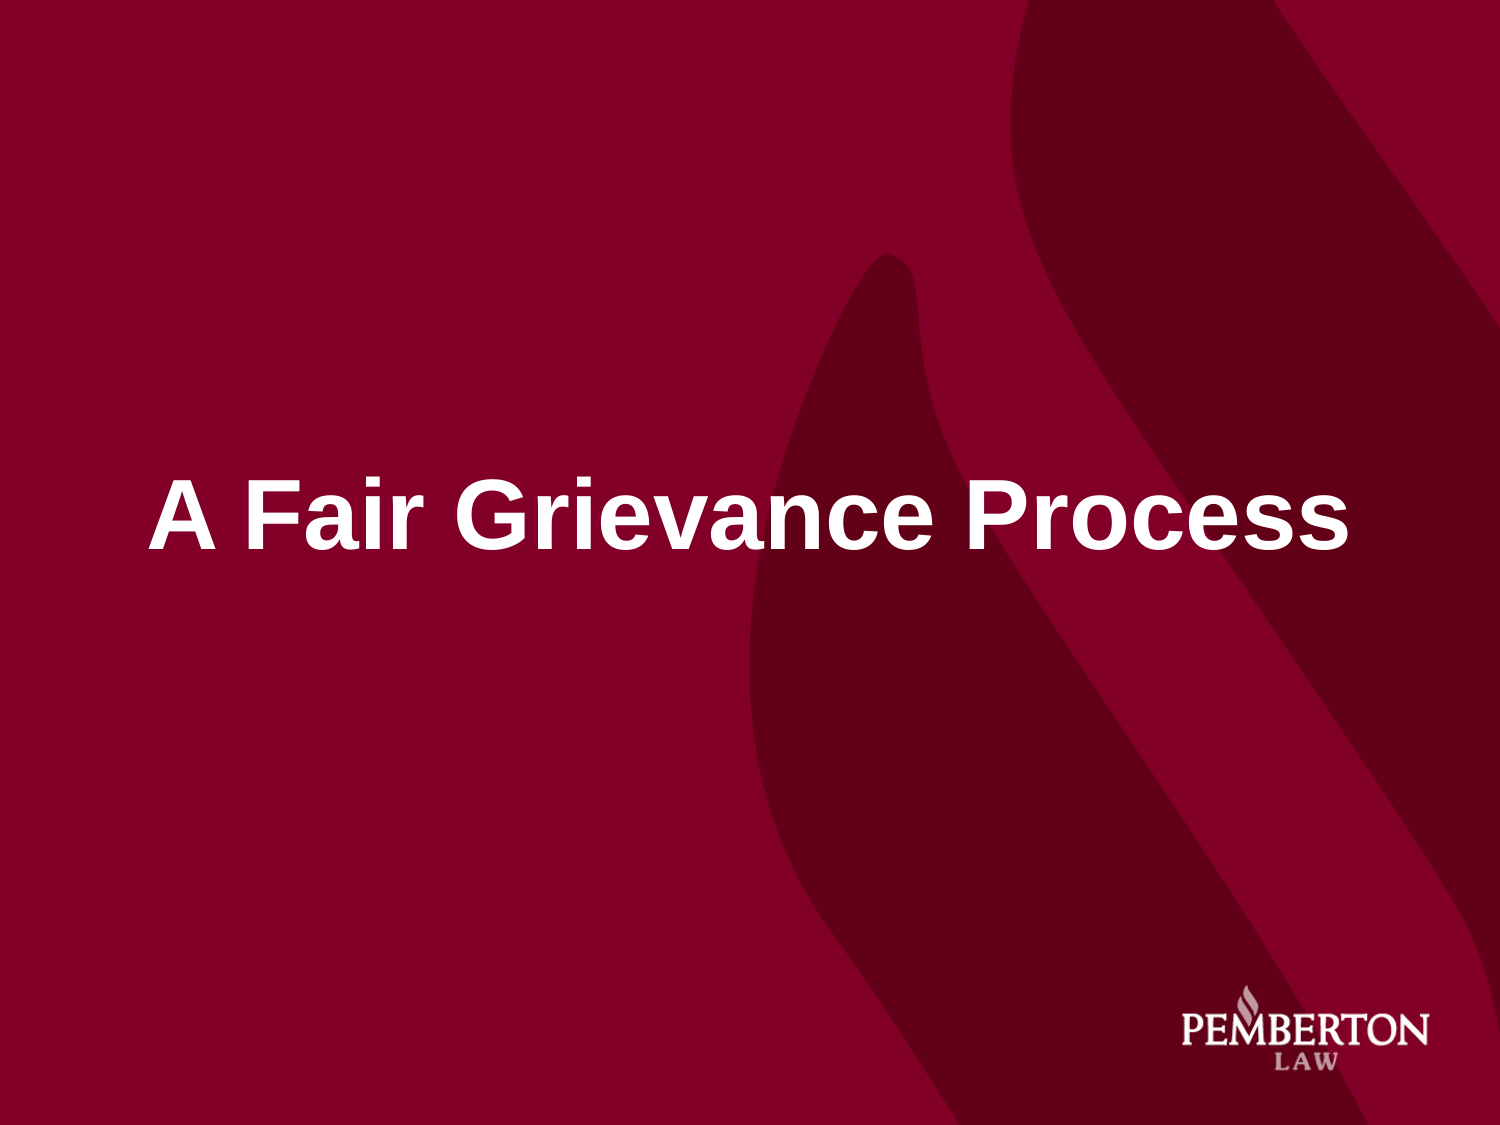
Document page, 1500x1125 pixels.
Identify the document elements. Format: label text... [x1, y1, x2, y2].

title A Fair Grievance Process [112, 441, 1388, 683]
picture [0, 0, 1500, 1125]
